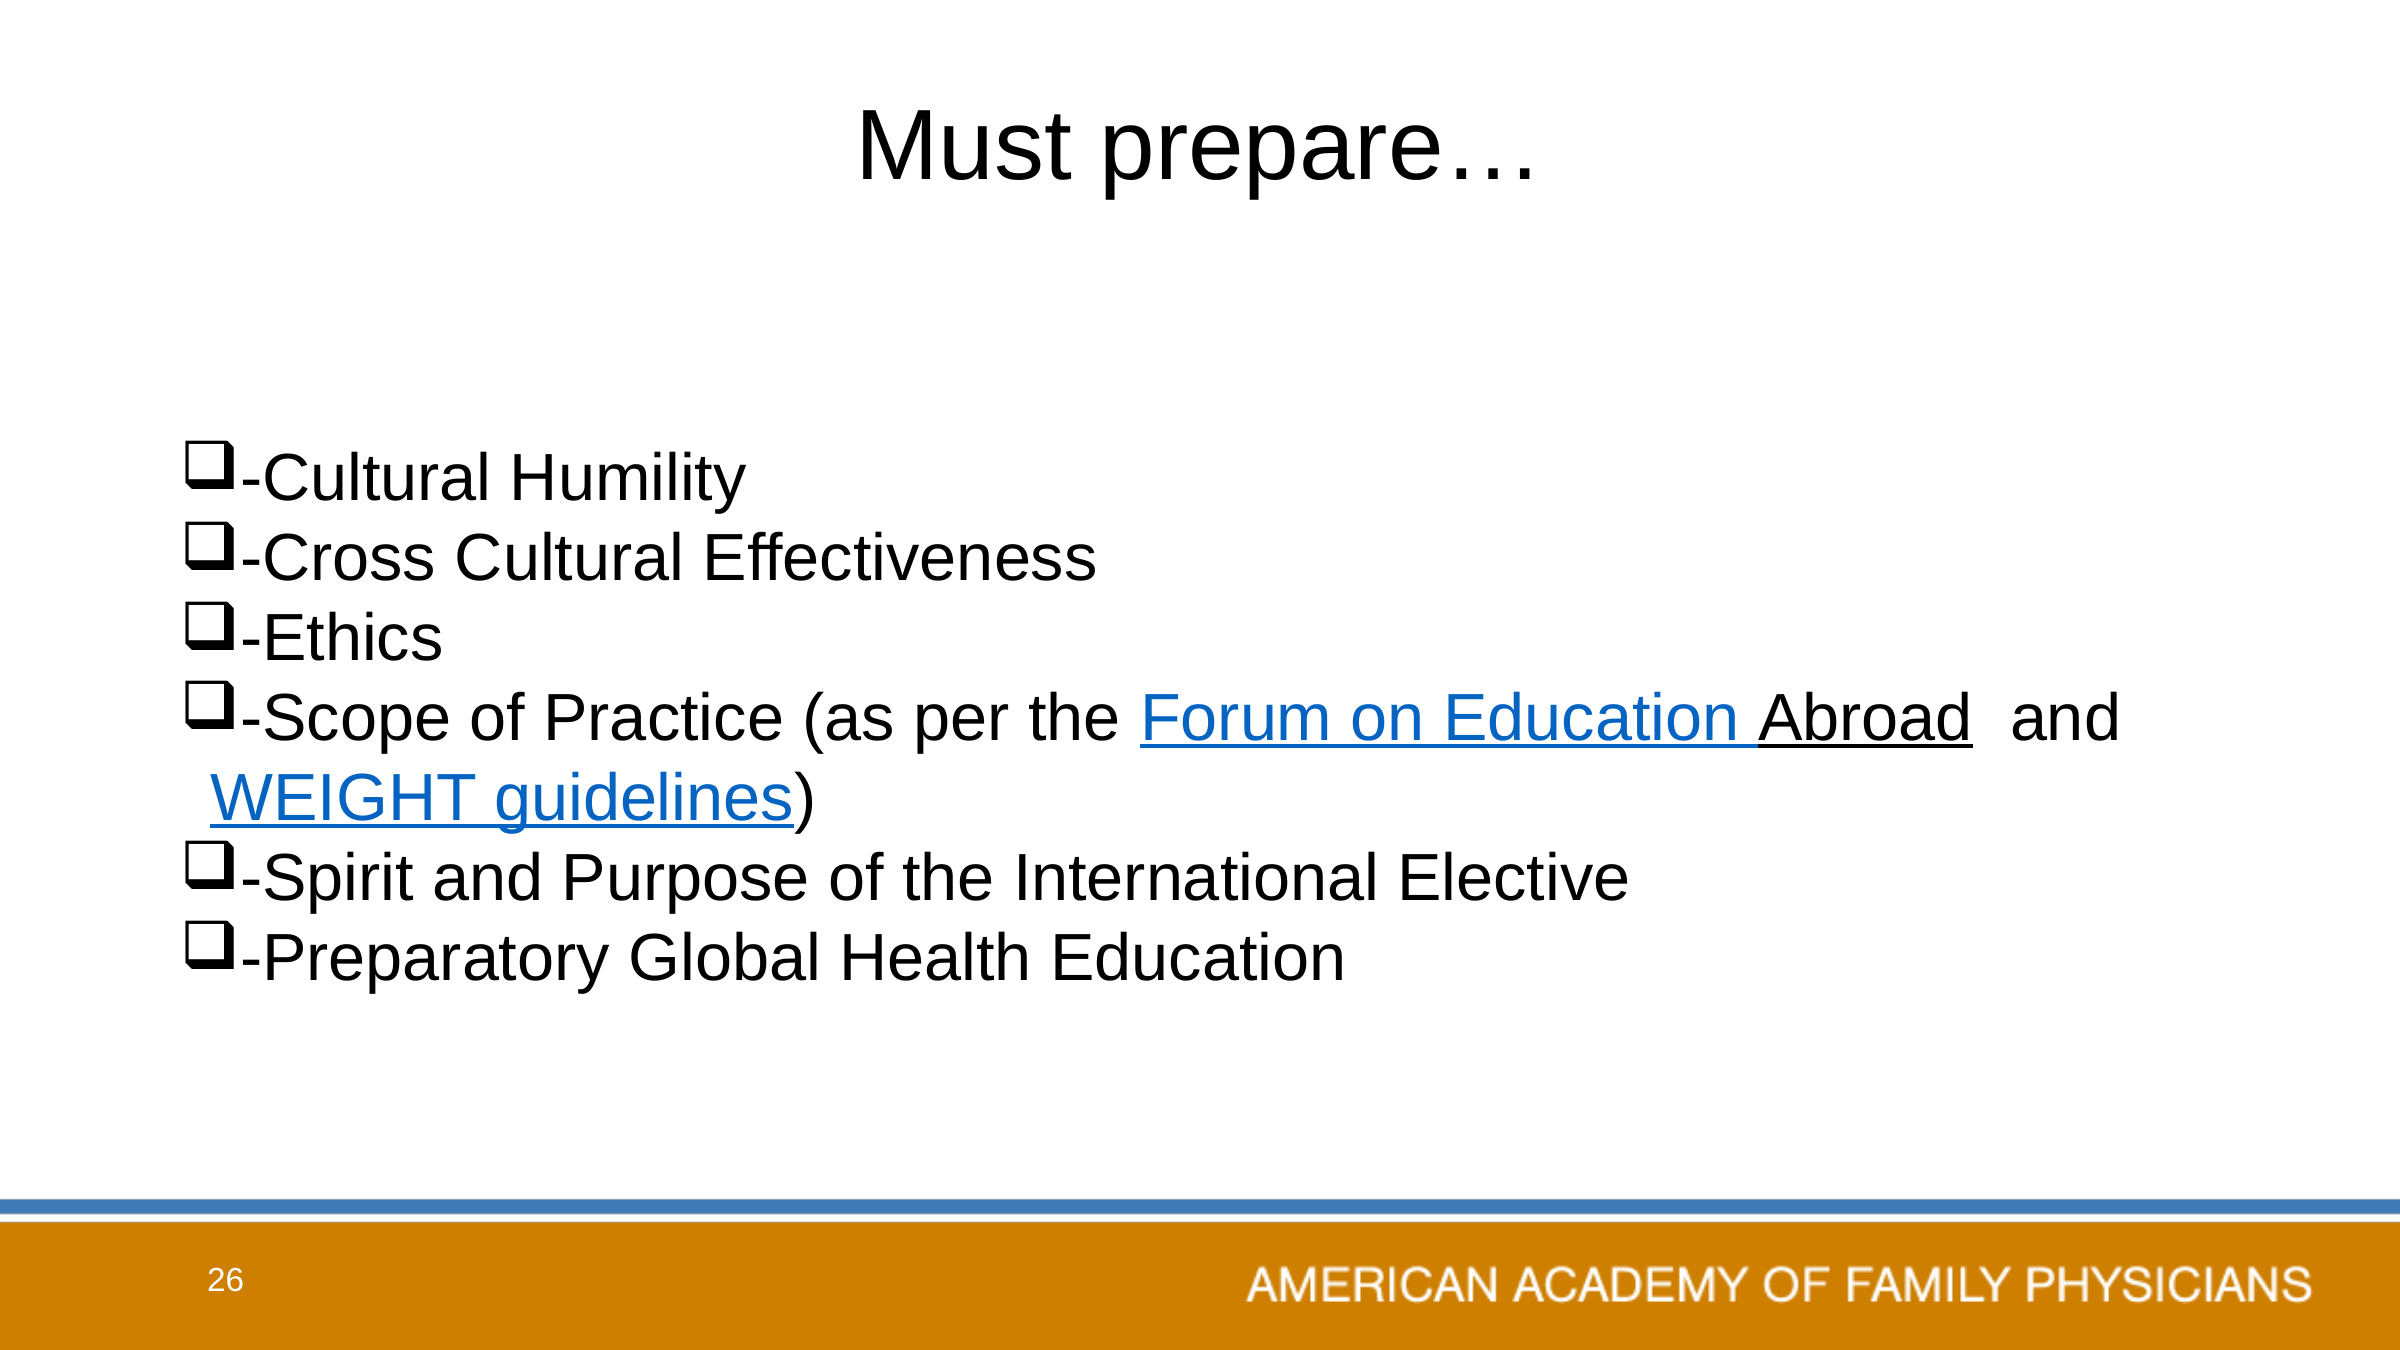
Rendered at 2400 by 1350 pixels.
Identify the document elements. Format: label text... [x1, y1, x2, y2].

picture [0, 0, 2400, 1350]
slide_number 26 [165, 1242, 260, 1315]
list -Cultural Humility -Cross Cultural Effectiveness -Ethics -Scope of Practice (as per the Forum on Education Abroad and WEIGHT guidelines) -Spirit and Purpose of the International Elective -Preparatory Global Health Education [165, 356, 2235, 1214]
title Must prepare… [165, 71, 2235, 333]
